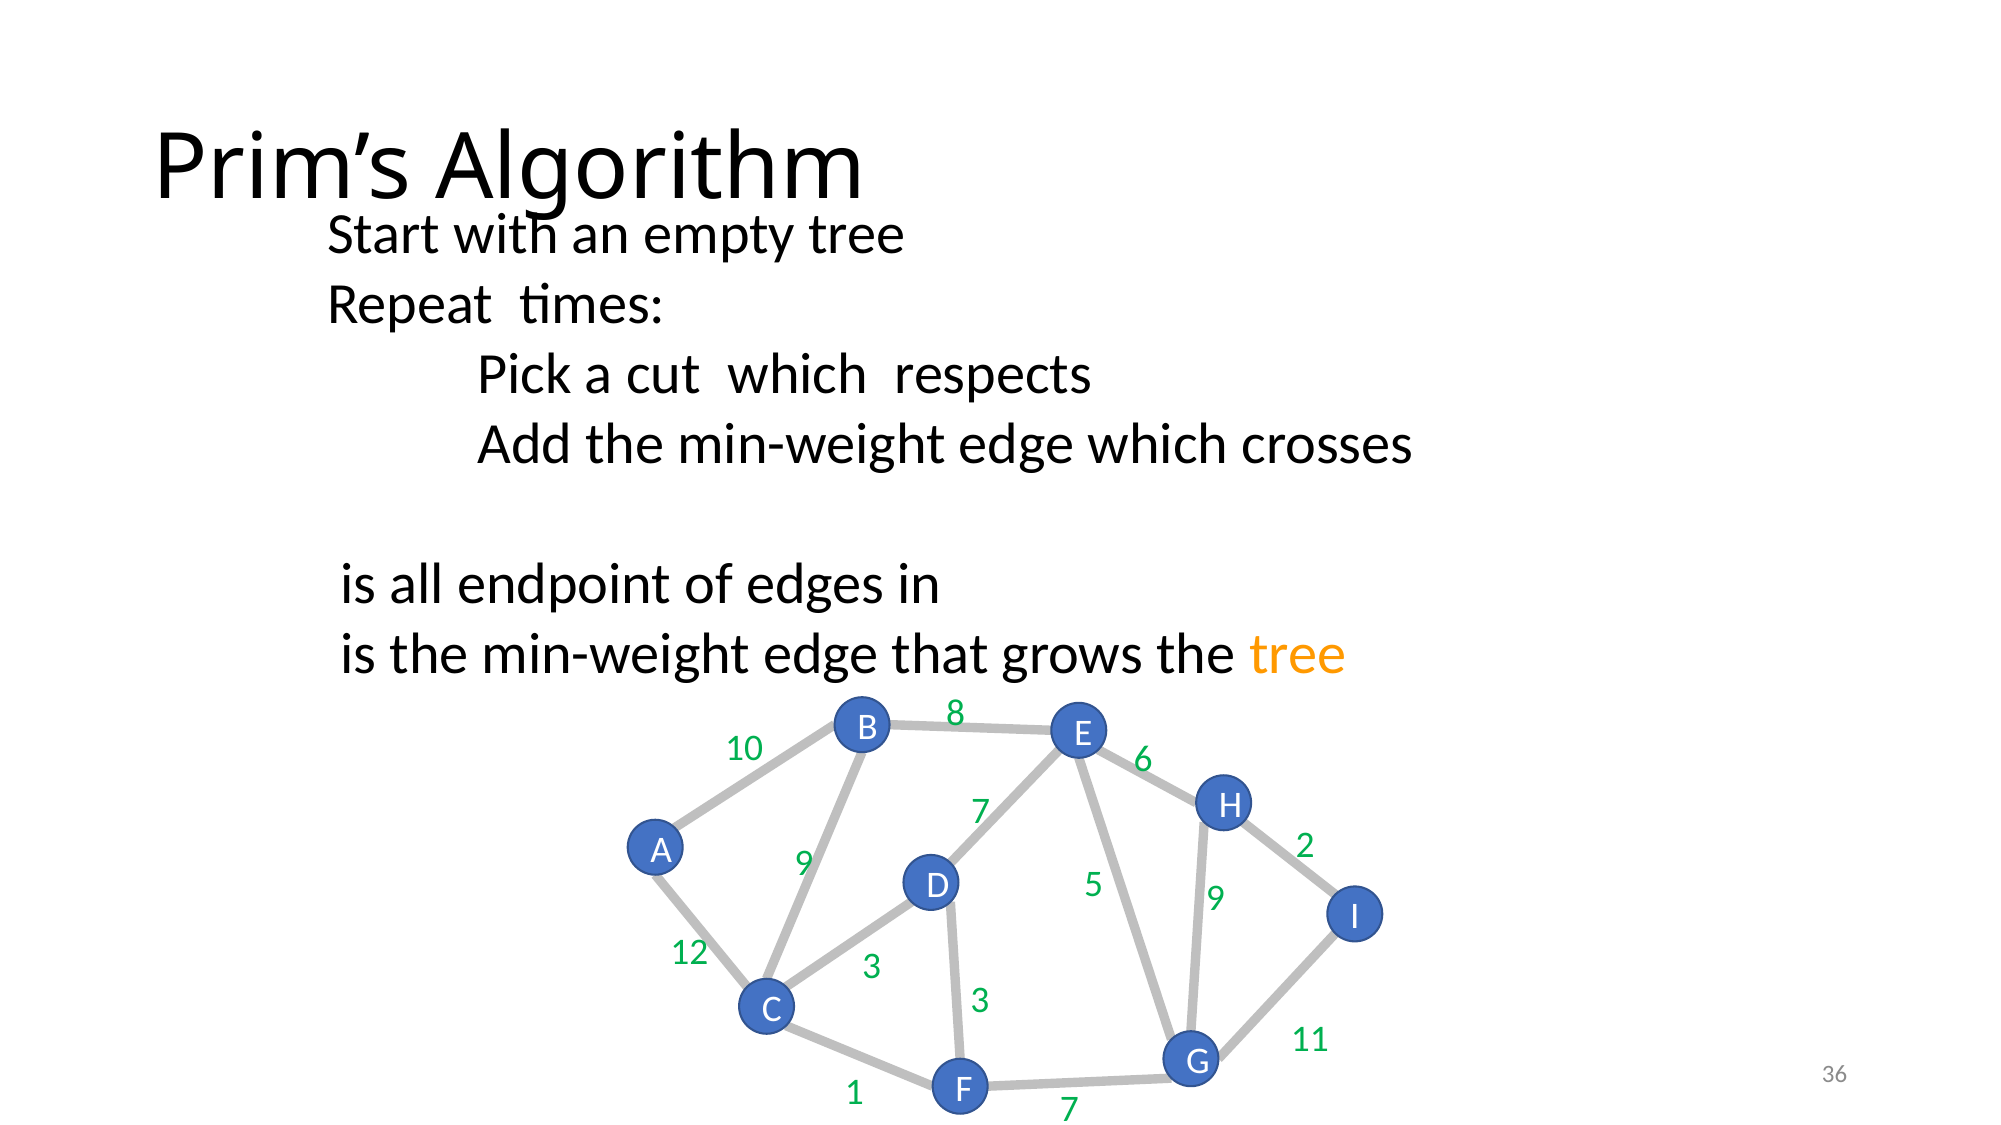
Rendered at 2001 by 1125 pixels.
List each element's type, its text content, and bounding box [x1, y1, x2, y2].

slide_number 36 [1412, 1042, 1863, 1103]
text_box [627, 680, 1383, 1125]
title Prim’s Algorithm [137, 59, 1863, 278]
